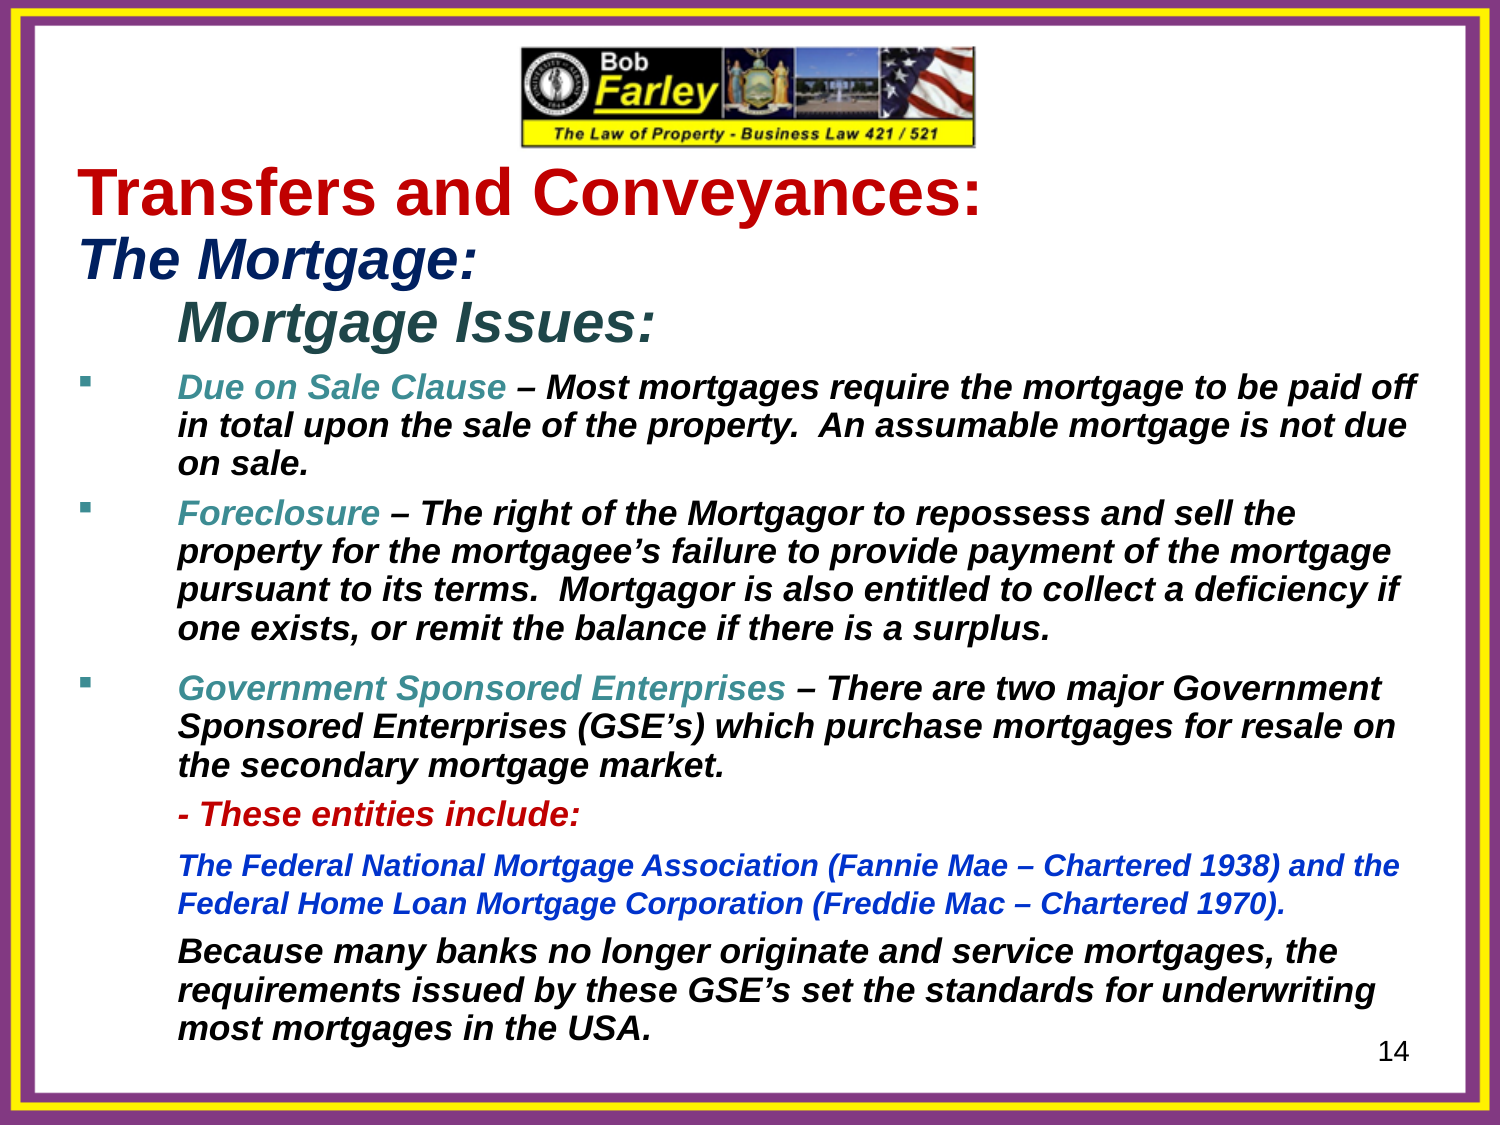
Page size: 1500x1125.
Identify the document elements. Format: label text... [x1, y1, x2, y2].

list Transfers and Conveyances: The Mortgage: Mortgage Issues: Due on Sale Clause – Most mortgages require the mortgage to be paid off in total upon the sale of the property. An assumable mortgage is not due on sale. Foreclosure – The right of the Mortgagor to repossess and sell the property for the mortgagee’s failure to provide payment of the mortgage pursuant to its terms. Mortgagor is also entitled to collect a deficiency if one exists, or remit the balance if there is a surplus. Government Sponsored Enterprises – There are two major Government Sponsored Enterprises (GSE’s) which purchase mortgages for resale on the secondary mortgage market. - These entities include: The Federal National Mortgage Association (Fannie Mae – Chartered 1938) and the Federal Home Loan Mortgage Corporation (Freddie Mac – Chartered 1970). Because many banks no longer originate and service mortgages, the requirements issued by these GSE’s set the standards for underwriting most mortgages in the USA. [62, 149, 1463, 1038]
picture [0, 0, 1500, 1125]
slide_number 14 [1074, 1024, 1426, 1103]
